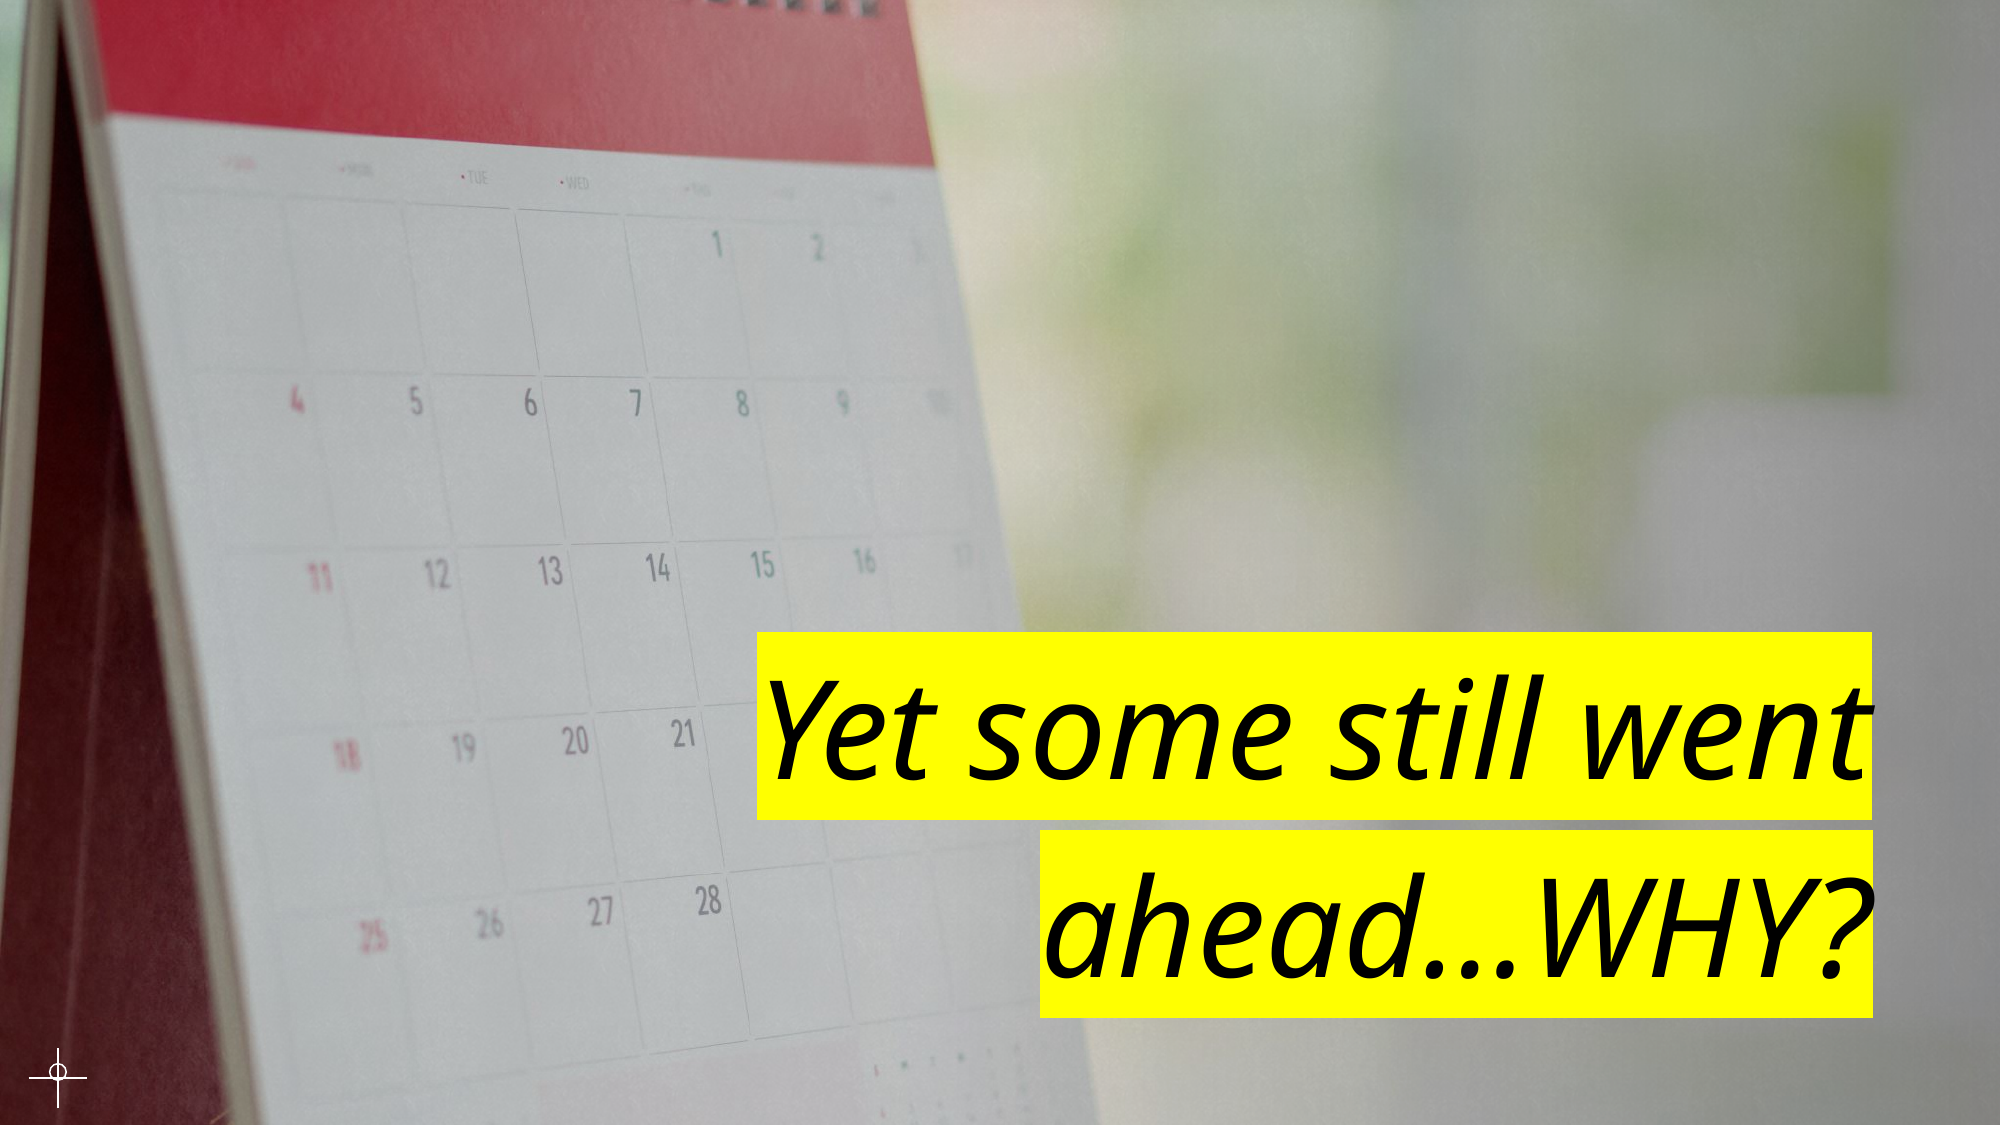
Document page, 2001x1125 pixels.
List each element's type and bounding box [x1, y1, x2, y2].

text_box [28, 1047, 88, 1109]
picture [0, 0, 2000, 1125]
